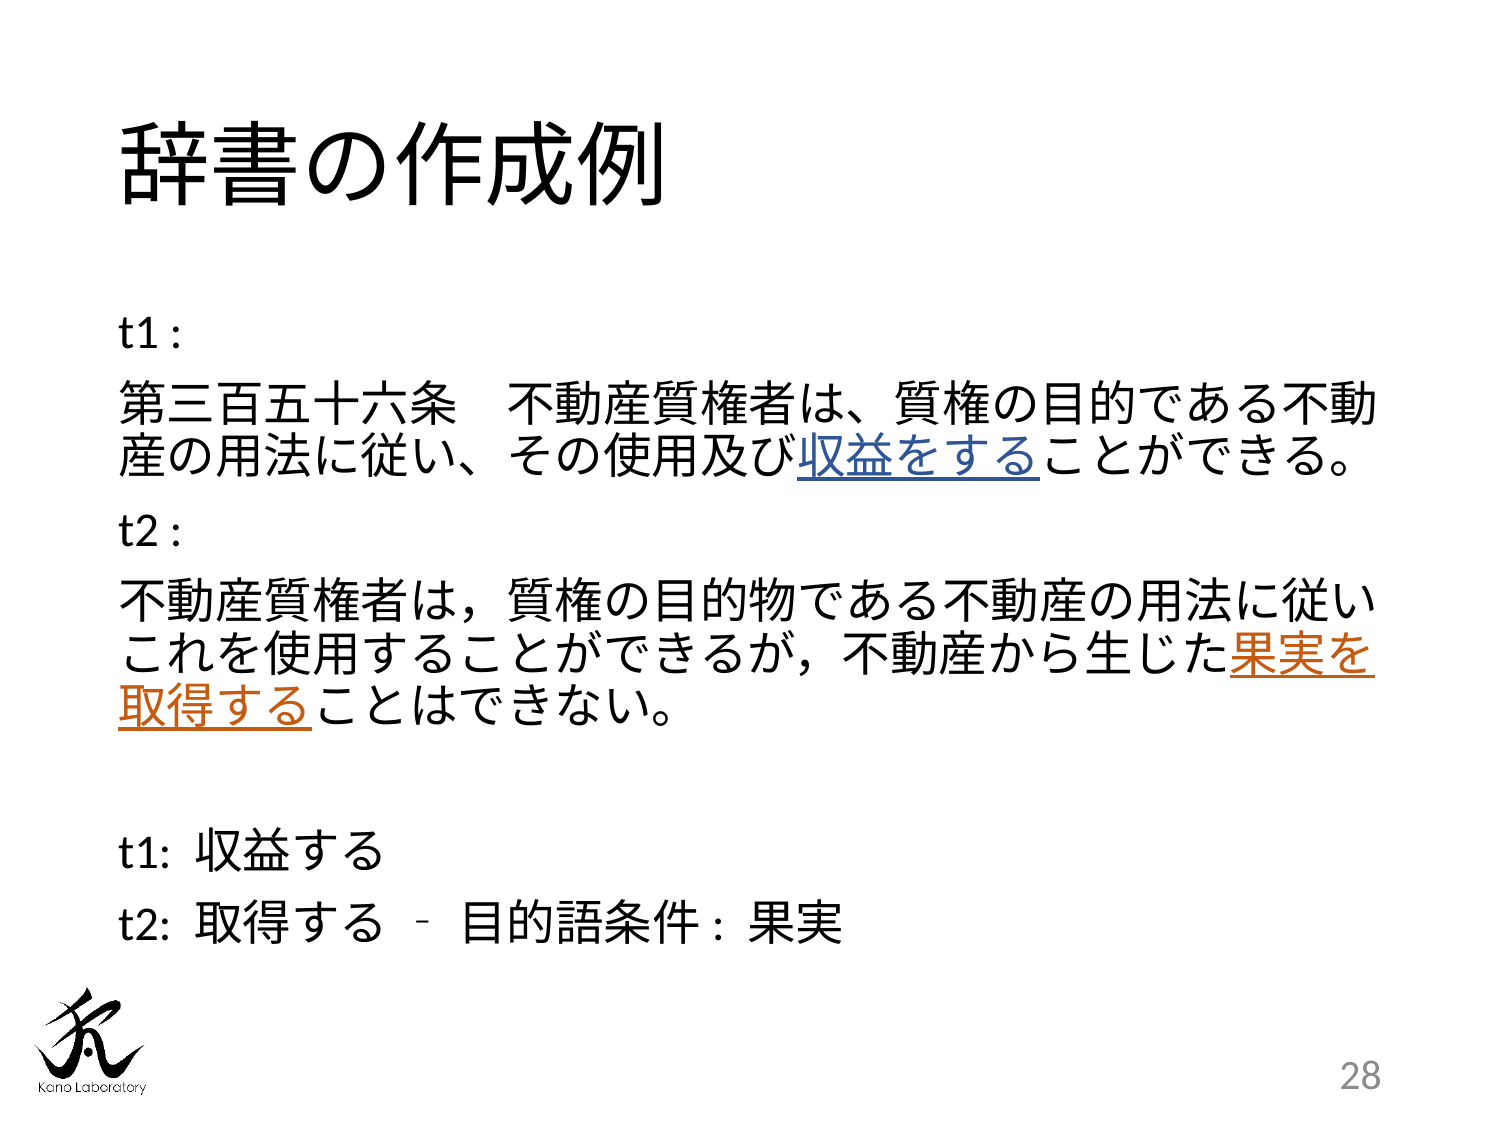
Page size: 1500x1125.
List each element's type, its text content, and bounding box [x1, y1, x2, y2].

picture [0, 956, 177, 1125]
list t1 : 第三百五十六条 不動産質権者は、質権の目的である不動産の用法に従い、その使用及び収益をすることができる。 t2 : 不動産質権者は，質権の目的物である不動産の用法に従いこれを使用することができるが，不動産から生じた果実を取得することはできない。 t1: 収益する t2: 取得する ‐ 目的語条件: 果実 [103, 299, 1397, 1014]
title 辞書の作成例 [103, 59, 1397, 278]
slide_number 28 [1059, 1042, 1397, 1103]
